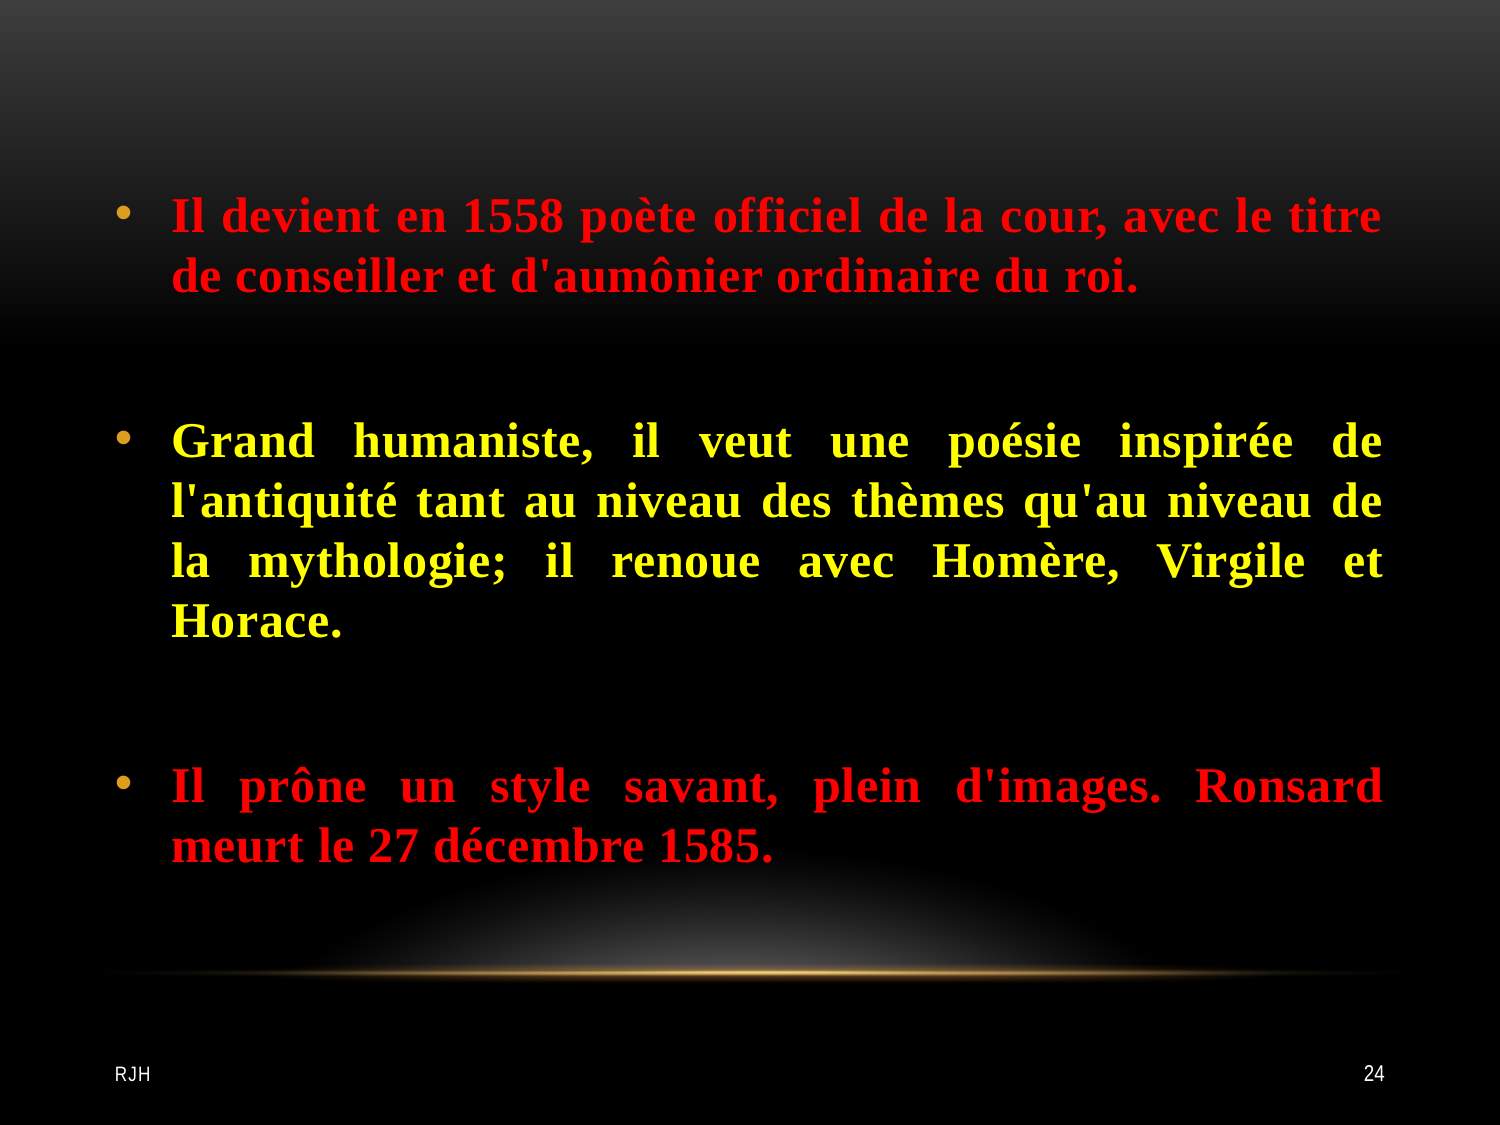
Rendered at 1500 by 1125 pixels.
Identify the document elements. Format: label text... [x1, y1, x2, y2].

footer RJH [99, 1042, 575, 1103]
picture [0, 0, 1500, 1125]
list Il devient en 1558 poète officiel de la cour, avec le titre de conseiller et d'aumônier ordinaire du roi. Grand humaniste, il veut une poésie inspirée de l'antiquité tant au niveau des thèmes qu'au niveau de la mythologie; il renoue avec Homère, Virgile et Horace. Il prône un style savant, plein d'images. Ronsard meurt le 27 décembre 1585. [99, 174, 1400, 938]
slide_number 24 [1237, 1042, 1400, 1103]
